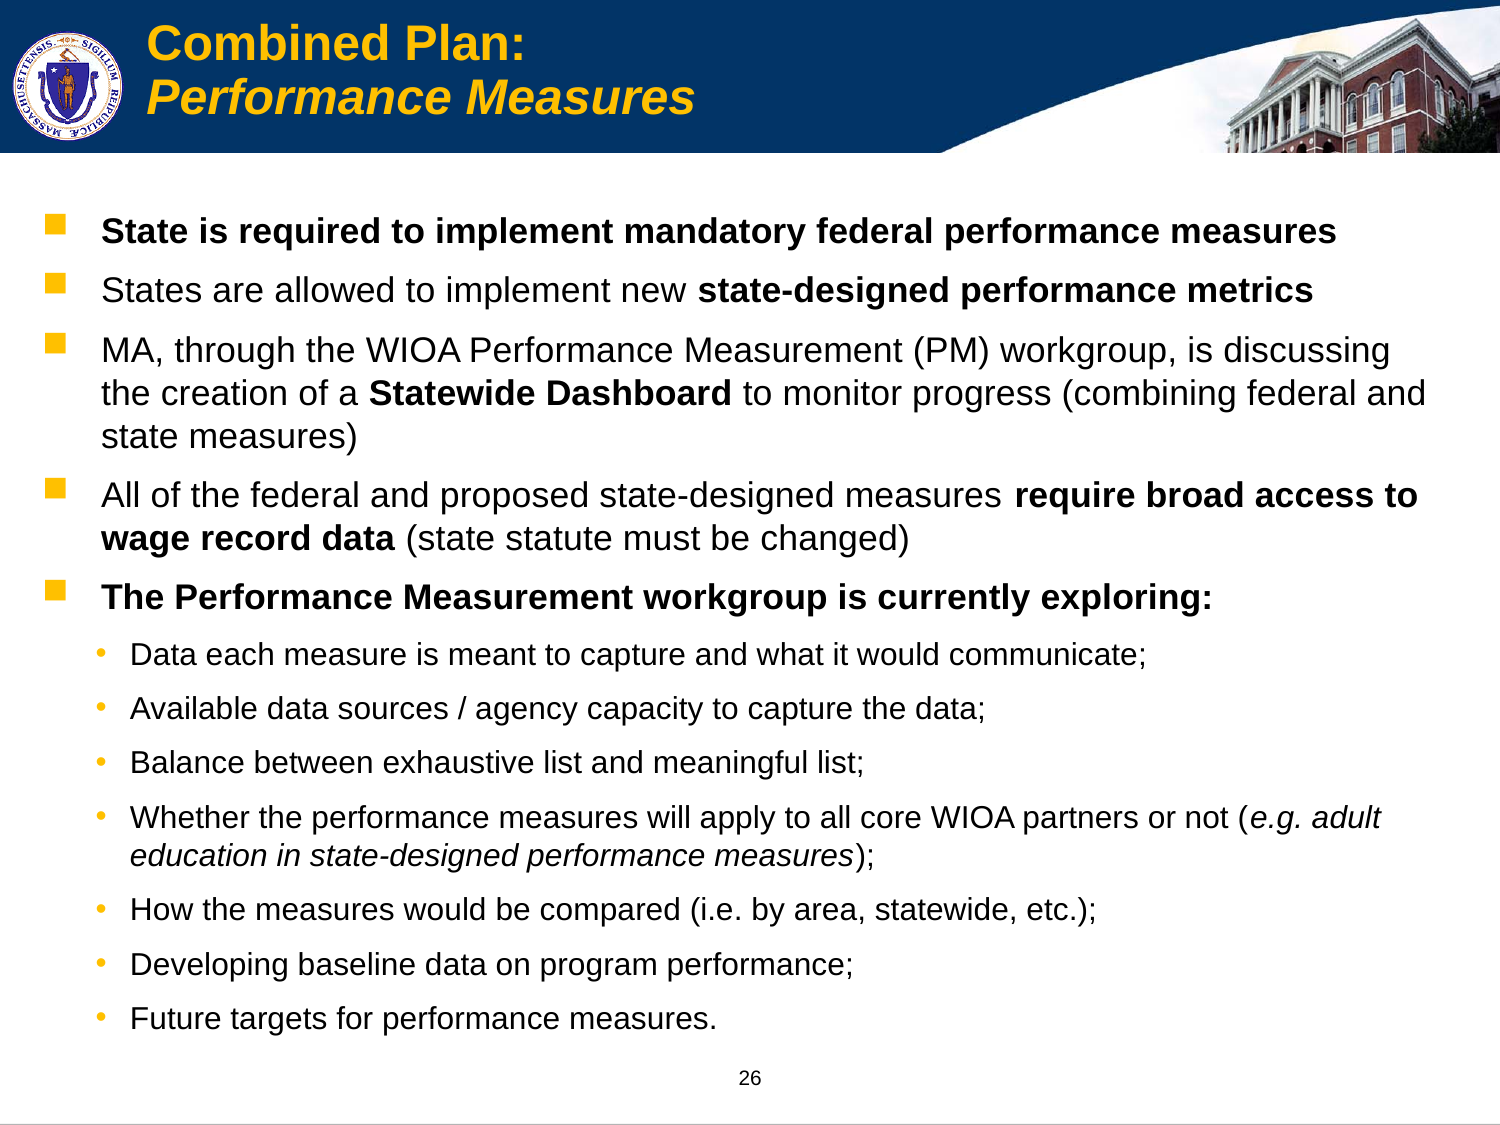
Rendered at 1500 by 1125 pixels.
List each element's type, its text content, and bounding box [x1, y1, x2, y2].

text_box Combined Plan: Performance Measures [131, 0, 1500, 180]
picture [0, 0, 131, 153]
list State is required to implement mandatory federal performance measures States are allowed to implement new state-designed performance metrics MA, through the WIOA Performance Measurement (PM) workgroup, is discussing the creation of a Statewide Dashboard to monitor progress (combining federal and state measures) All of the federal and proposed state-designed measures require broad access to wage record data (state statute must be changed) The Performance Measurement workgroup is currently exploring: Data each measure is meant to capture and what it would communicate; Available data sources / agency capacity to capture the data; Balance between exhaustive list and meaningful list; Whether the performance measures will apply to all core WIOA partners or not (e.g. adult education in state-designed performance measures); How the measures would be compared (i.e. by area, statewide, etc.); Developing baseline data on program performance; Future targets for performance measures. [34, 199, 1443, 1050]
